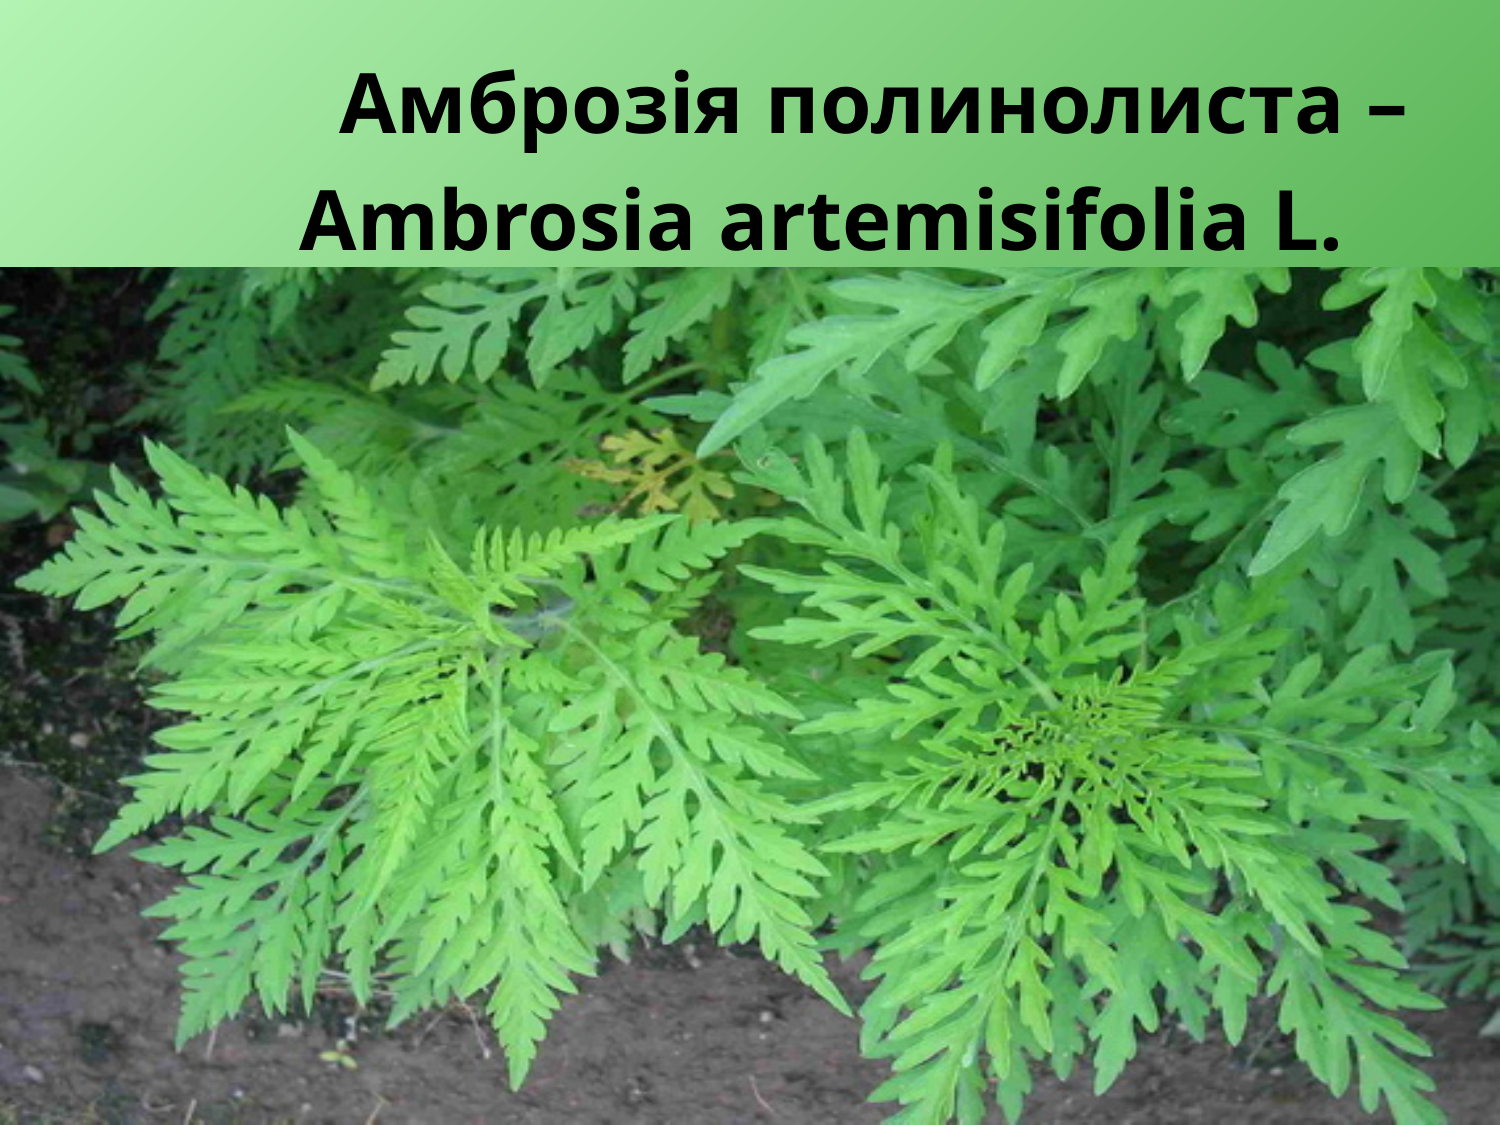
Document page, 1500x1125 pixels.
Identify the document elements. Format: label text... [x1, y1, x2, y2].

list Амброзія полинолиста – Ambrosia artemisifolia L. [88, 42, 1439, 266]
picture [0, 266, 1500, 1125]
